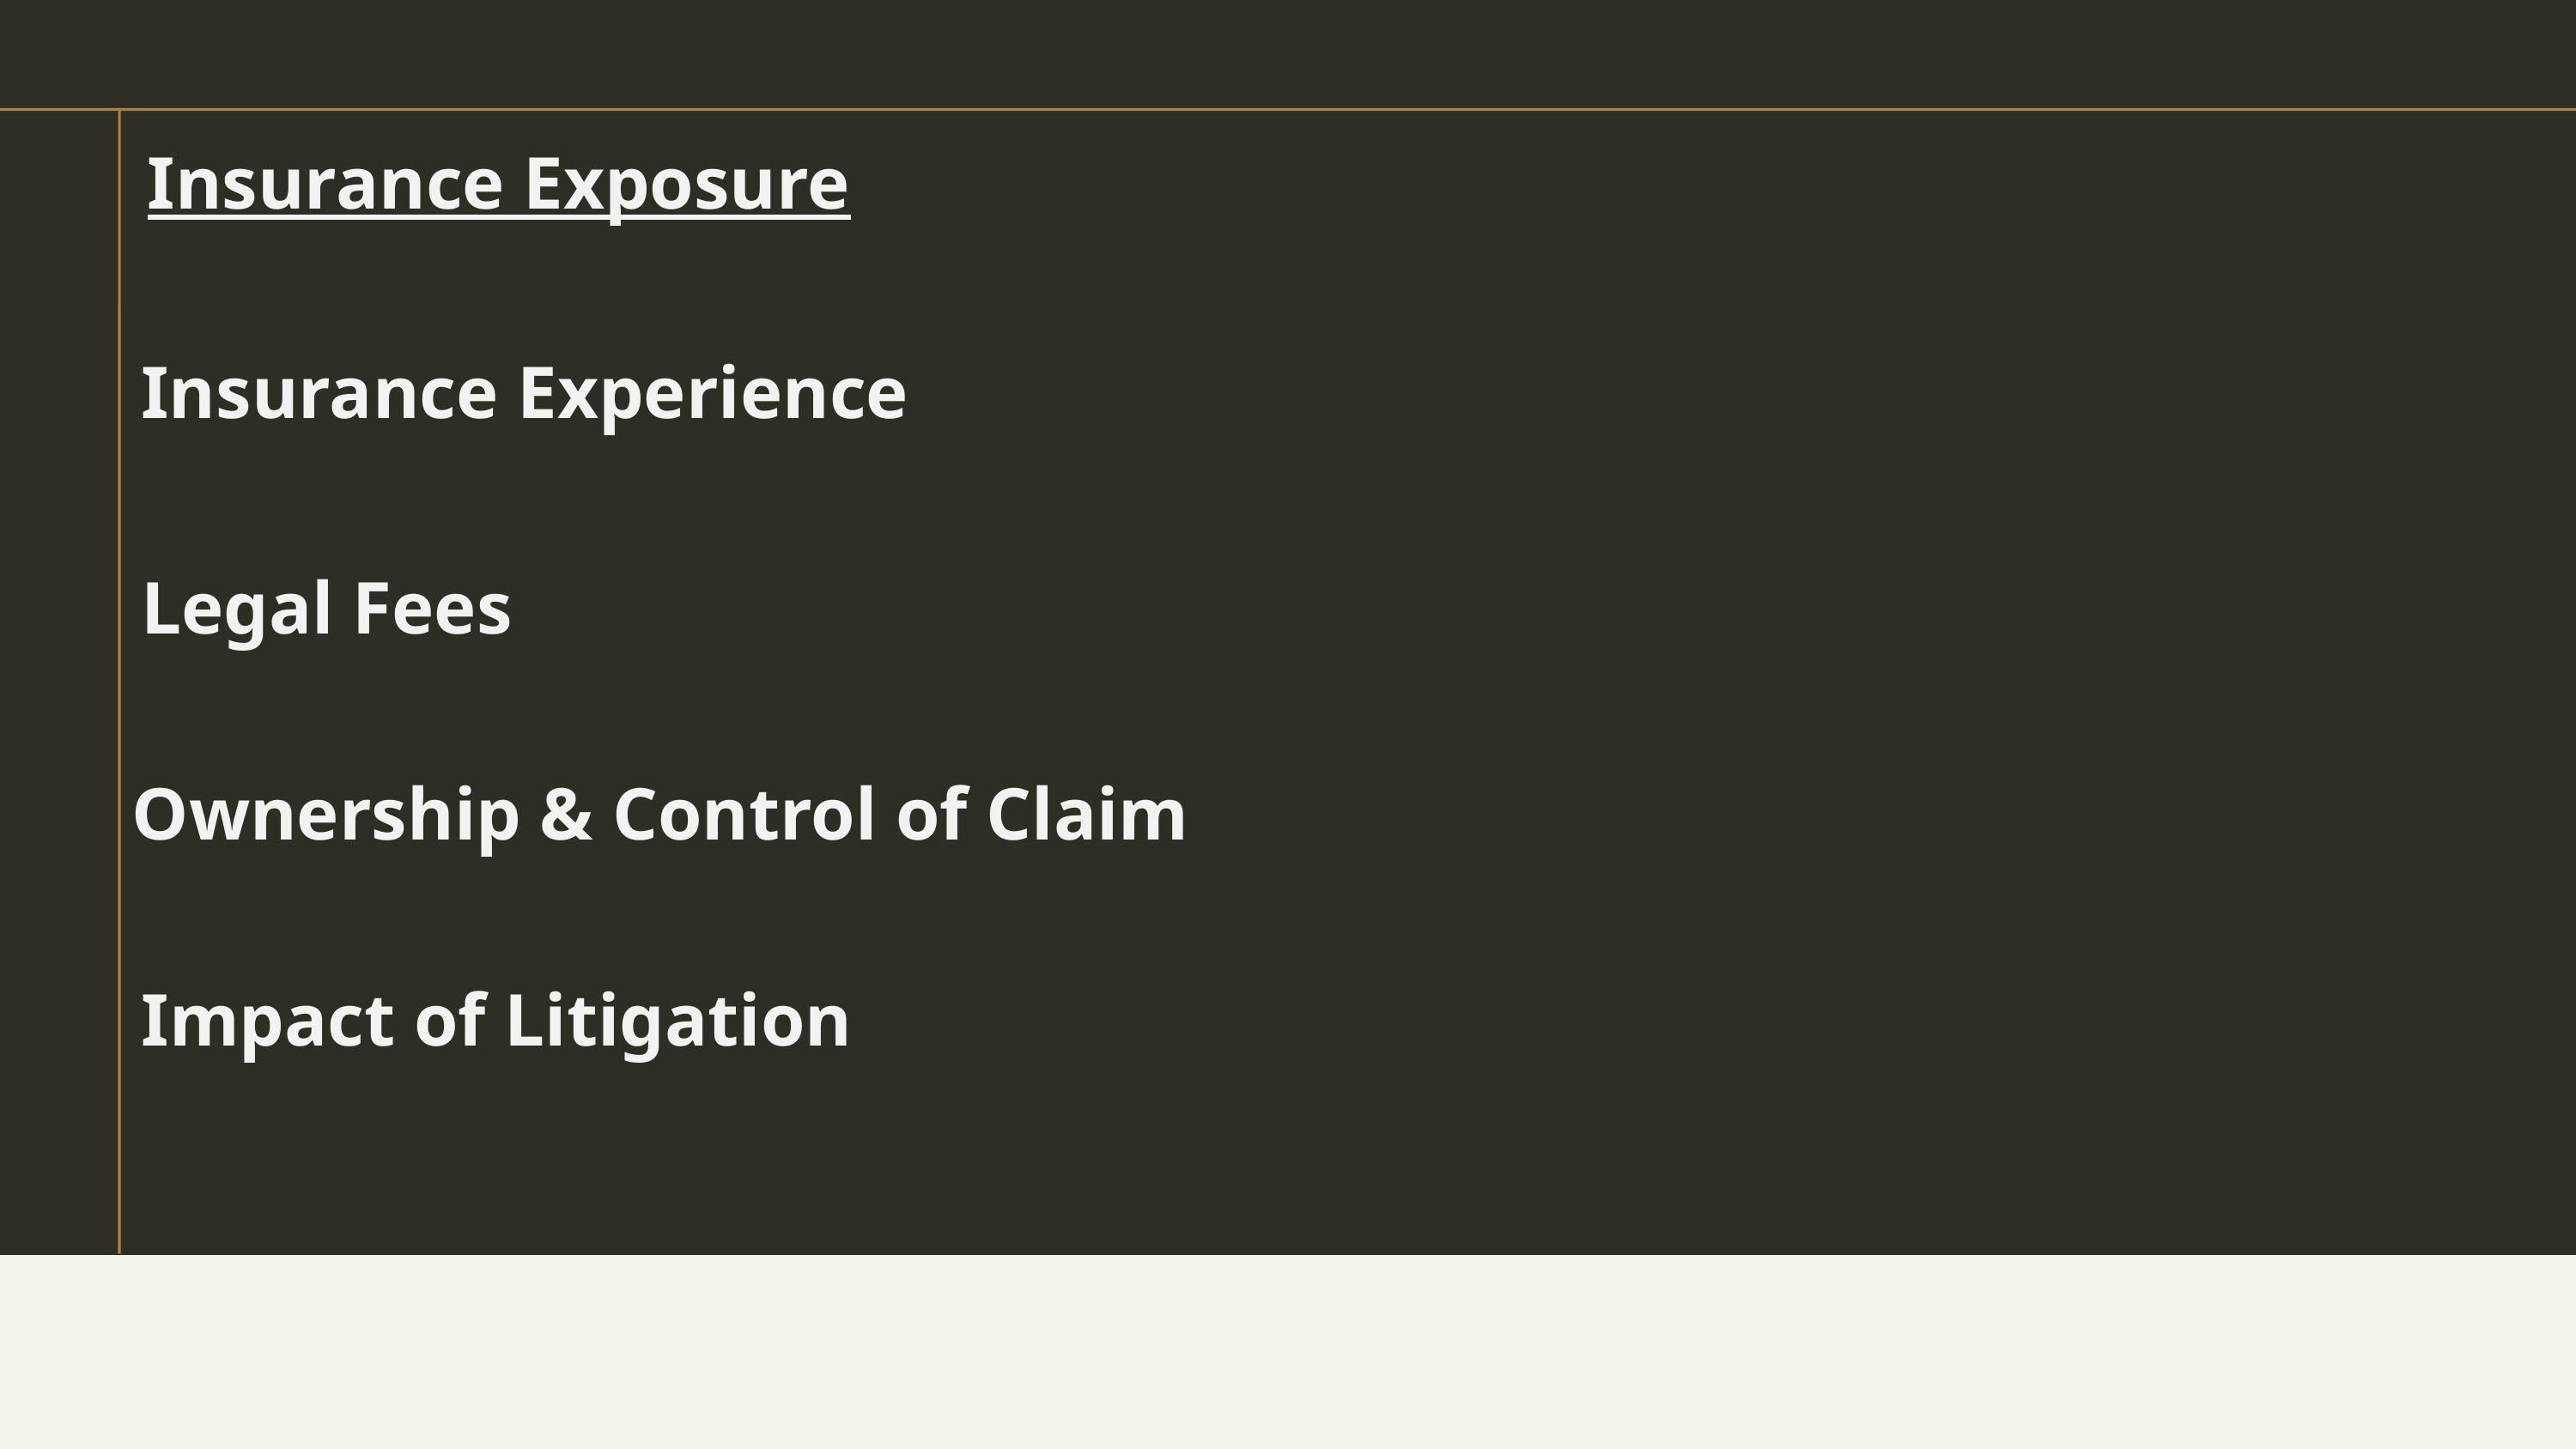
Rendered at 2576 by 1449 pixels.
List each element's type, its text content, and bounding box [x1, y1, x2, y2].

text_box Insurance Exposure [128, 123, 1106, 325]
text_box [0, 0, 2576, 109]
text_box Ownership & Control of Claim [119, 748, 1352, 861]
text_box Legal Fees [129, 542, 999, 655]
text_box Impact of Litigation [110, 954, 1996, 1067]
text_box Insurance Experience [110, 325, 1524, 440]
text_box [0, 110, 2576, 1255]
